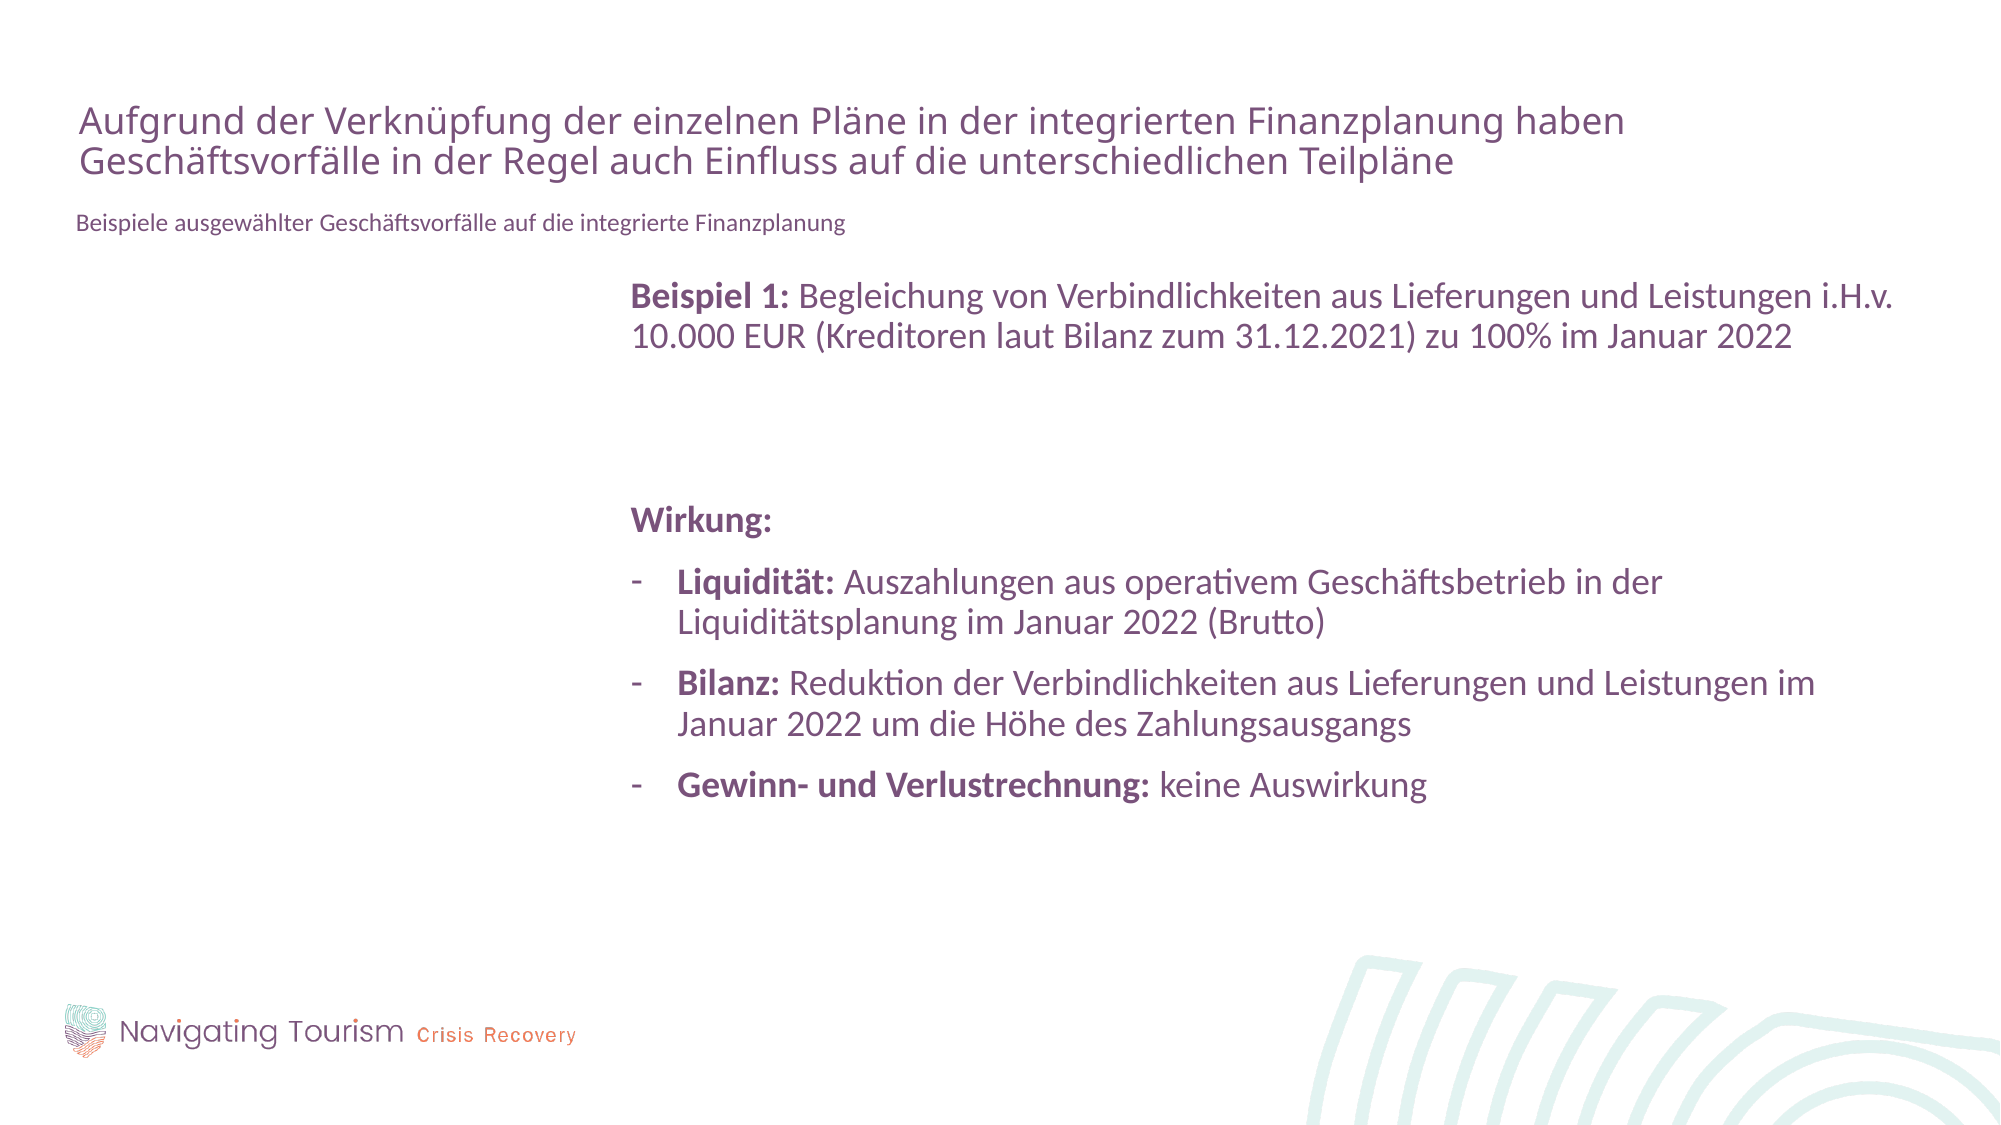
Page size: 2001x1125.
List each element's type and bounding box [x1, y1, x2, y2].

picture [112, 1005, 577, 1056]
picture [65, 999, 111, 1061]
list [63, 94, 1946, 191]
list [615, 268, 1930, 1026]
list [60, 202, 1946, 245]
picture [1298, 955, 2000, 1125]
